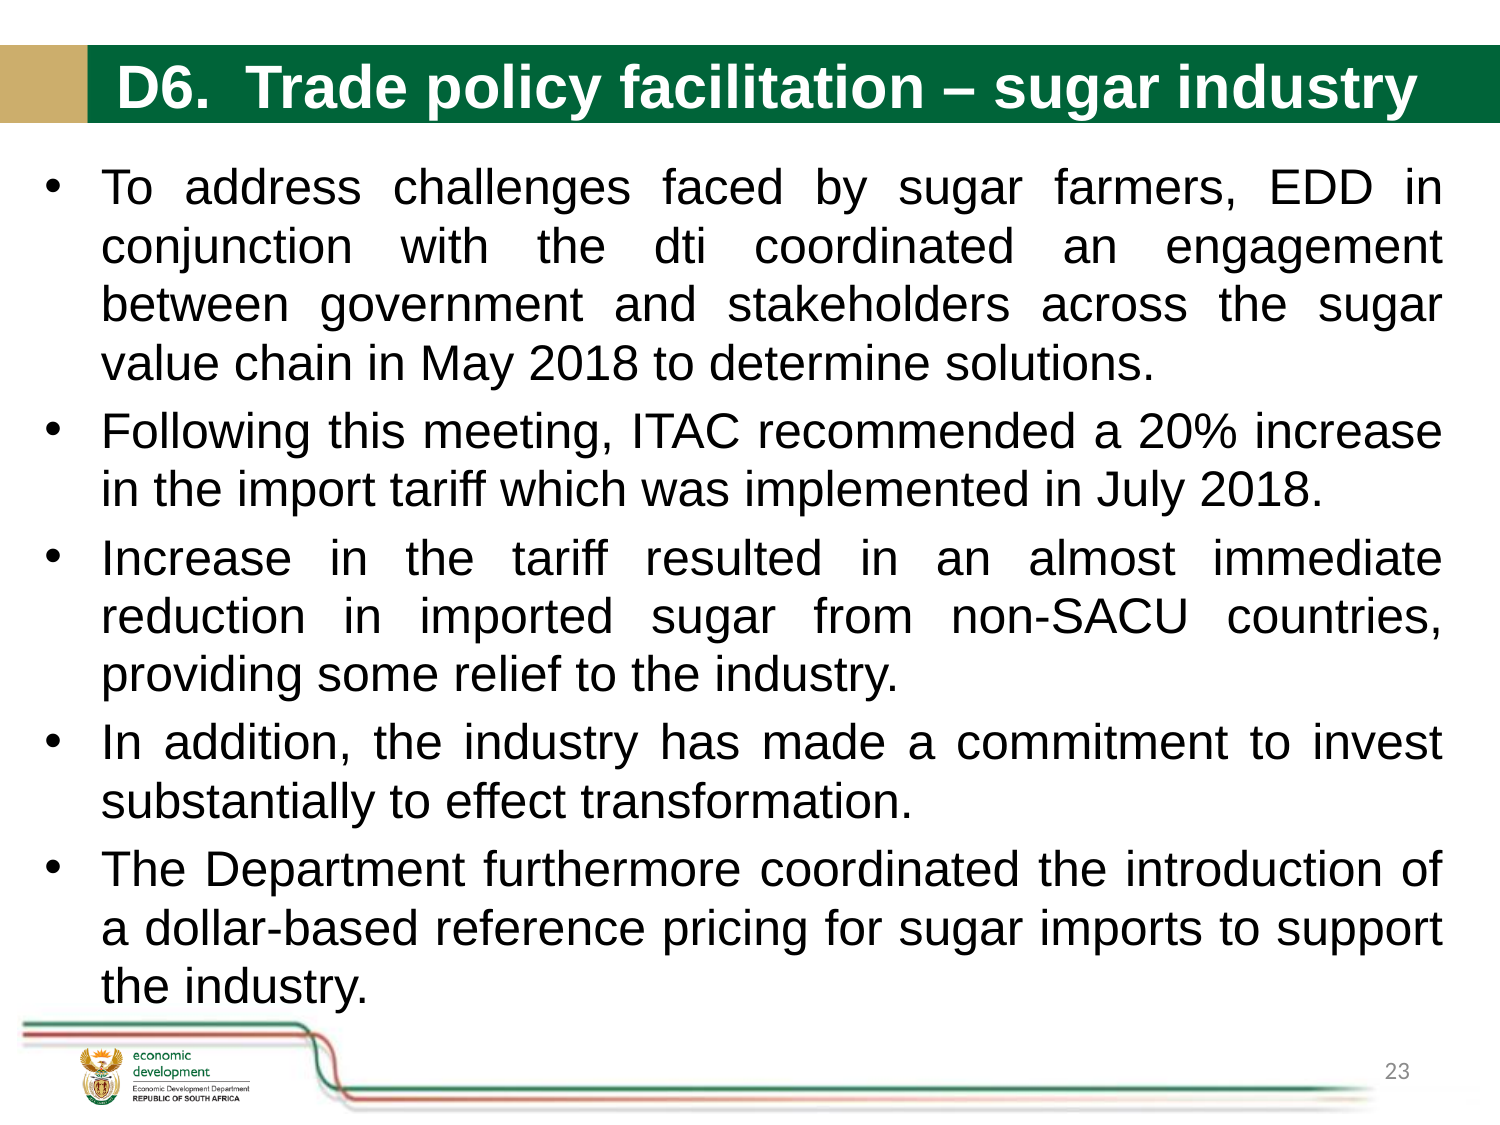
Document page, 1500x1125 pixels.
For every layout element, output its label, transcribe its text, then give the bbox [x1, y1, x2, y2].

slide_number 23 [1074, 1047, 1425, 1107]
picture [1436, 45, 1500, 123]
list To address challenges faced by sugar farmers, EDD in conjunction with the dti coordinated an engagement between government and stakeholders across the sugar value chain in May 2018 to determine solutions. Following this meeting, ITAC recommended a 20% increase in the import tariff which was implemented in July 2018. Increase in the tariff resulted in an almost immediate reduction in imported sugar from non-SACU countries, providing some relief to the industry. In addition, the industry has made a commitment to invest substantially to effect transformation. The Department furthermore coordinated the introduction of a dollar-based reference pricing for sugar imports to support the industry. [29, 149, 1459, 1047]
picture [17, 1003, 1483, 1114]
title D6. Trade policy facilitation – sugar industry [85, 30, 1436, 138]
picture [0, 45, 85, 123]
